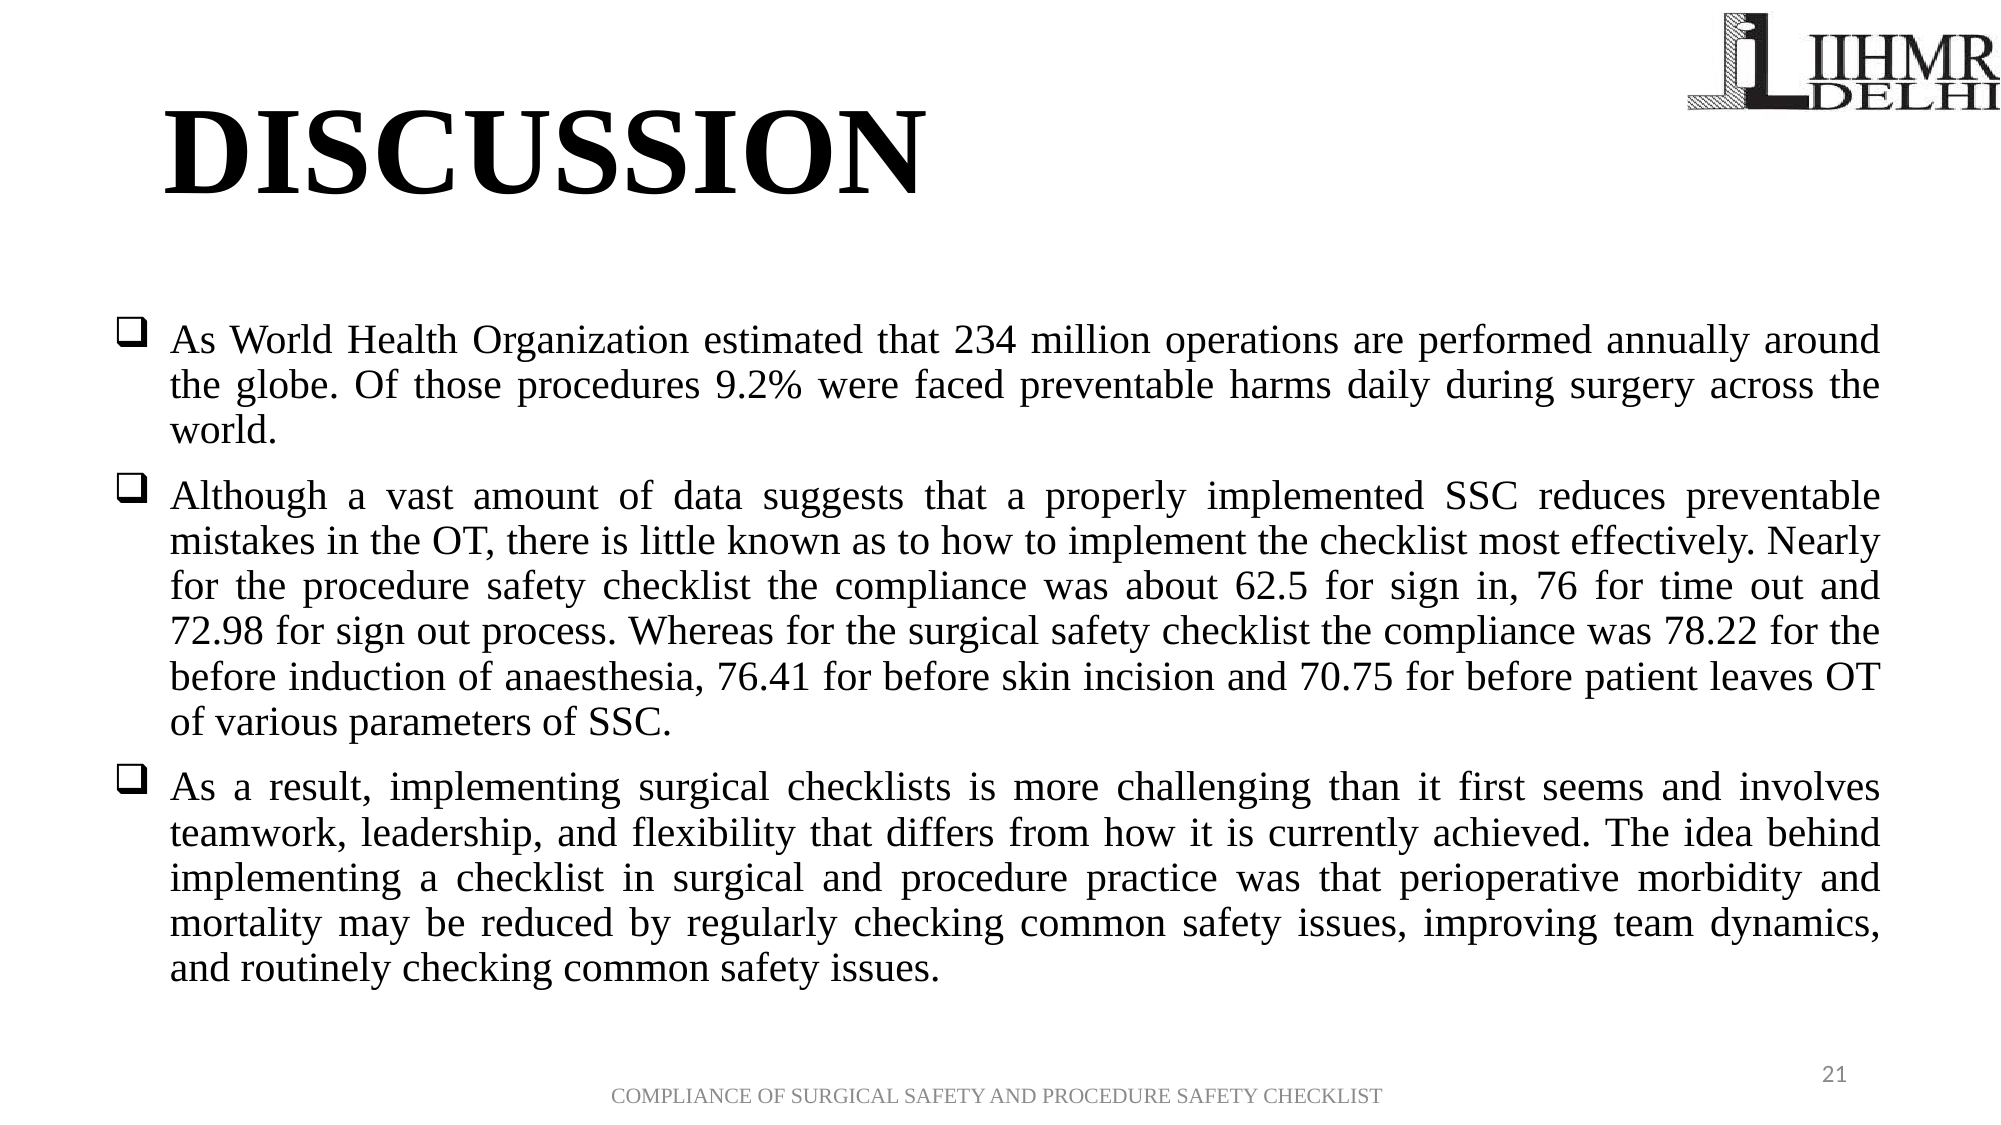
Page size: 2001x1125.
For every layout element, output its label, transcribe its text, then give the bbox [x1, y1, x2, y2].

title DISCUSSION [117, 63, 975, 229]
subtitle As World Health Organization estimated that 234 million operations are performed annually around the globe. Of those procedures 9.2% were faced preventable harms daily during surgery across the world. Although a vast amount of data suggests that a properly implemented SSC reduces preventable mistakes in the OT, there is little known as to how to implement the checklist most effectively. Nearly for the procedure safety checklist the compliance was about 62.5 for sign in, 76 for time out and 72.98 for sign out process. Whereas for the surgical safety checklist the compliance was 78.22 for the before induction of anaesthesia, 76.41 for before skin incision and 70.75 for before patient leaves OT of various parameters of SSC. As a result, implementing surgical checklists is more challenging than it first seems and involves teamwork, leadership, and flexibility that differs from how it is currently achieved. The idea behind implementing a checklist in surgical and procedure practice was that perioperative morbidity and mortality may be reduced by regularly checking common safety issues, improving team dynamics, and routinely checking common safety issues. [98, 239, 1898, 1004]
footer COMPLIANCE OF SURGICAL SAFETY AND PROCEDURE SAFETY CHECKLIST [488, 1065, 1511, 1125]
picture [1687, 1, 2000, 125]
slide_number 21 [1412, 1042, 1863, 1103]
